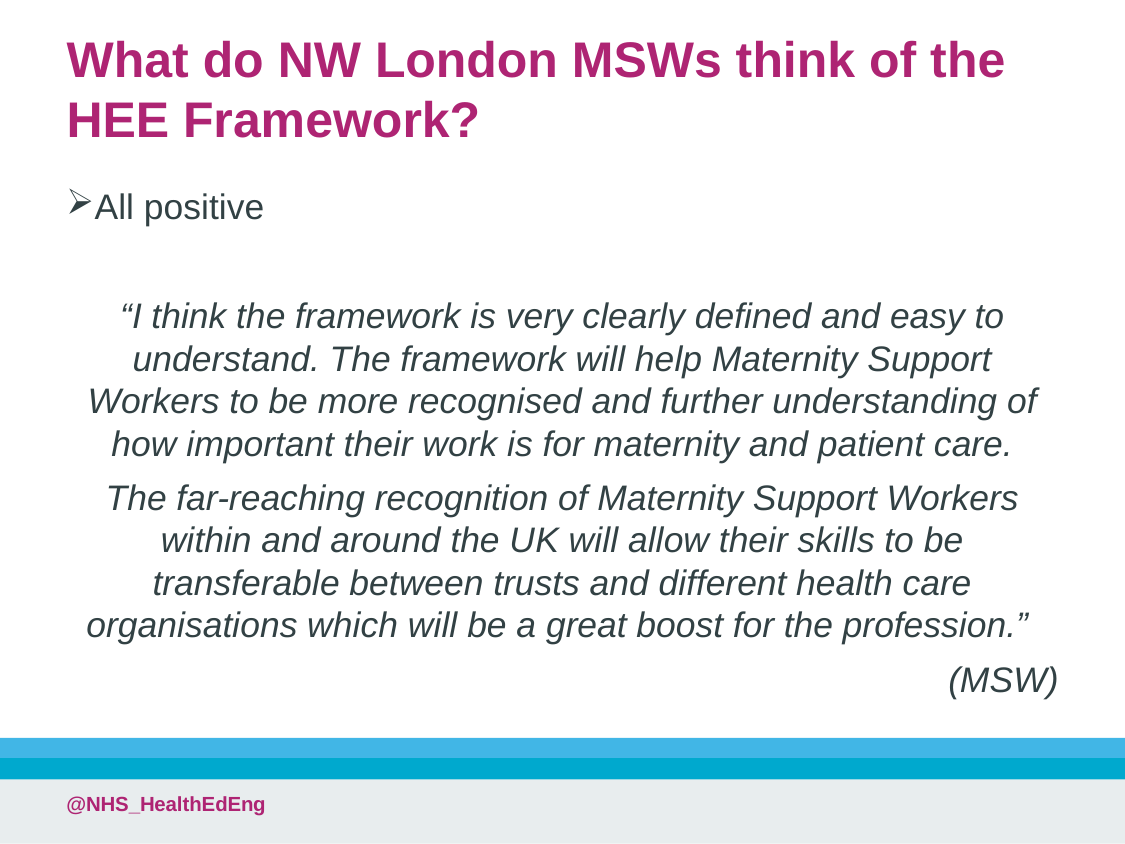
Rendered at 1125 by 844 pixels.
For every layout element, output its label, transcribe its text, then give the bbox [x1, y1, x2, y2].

list All positive “I think the framework is very clearly defined and easy to understand. The framework will help Maternity Support Workers to be more recognised and further understanding of how important their work is for maternity and patient care. The far-reaching recognition of Maternity Support Workers within and around the UK will allow their skills to be transferable between trusts and different health care organisations which will be a great boost for the profession.” (MSW) [51, 177, 1074, 705]
title What do NW London MSWs think of the HEE Framework? [51, 48, 1022, 127]
